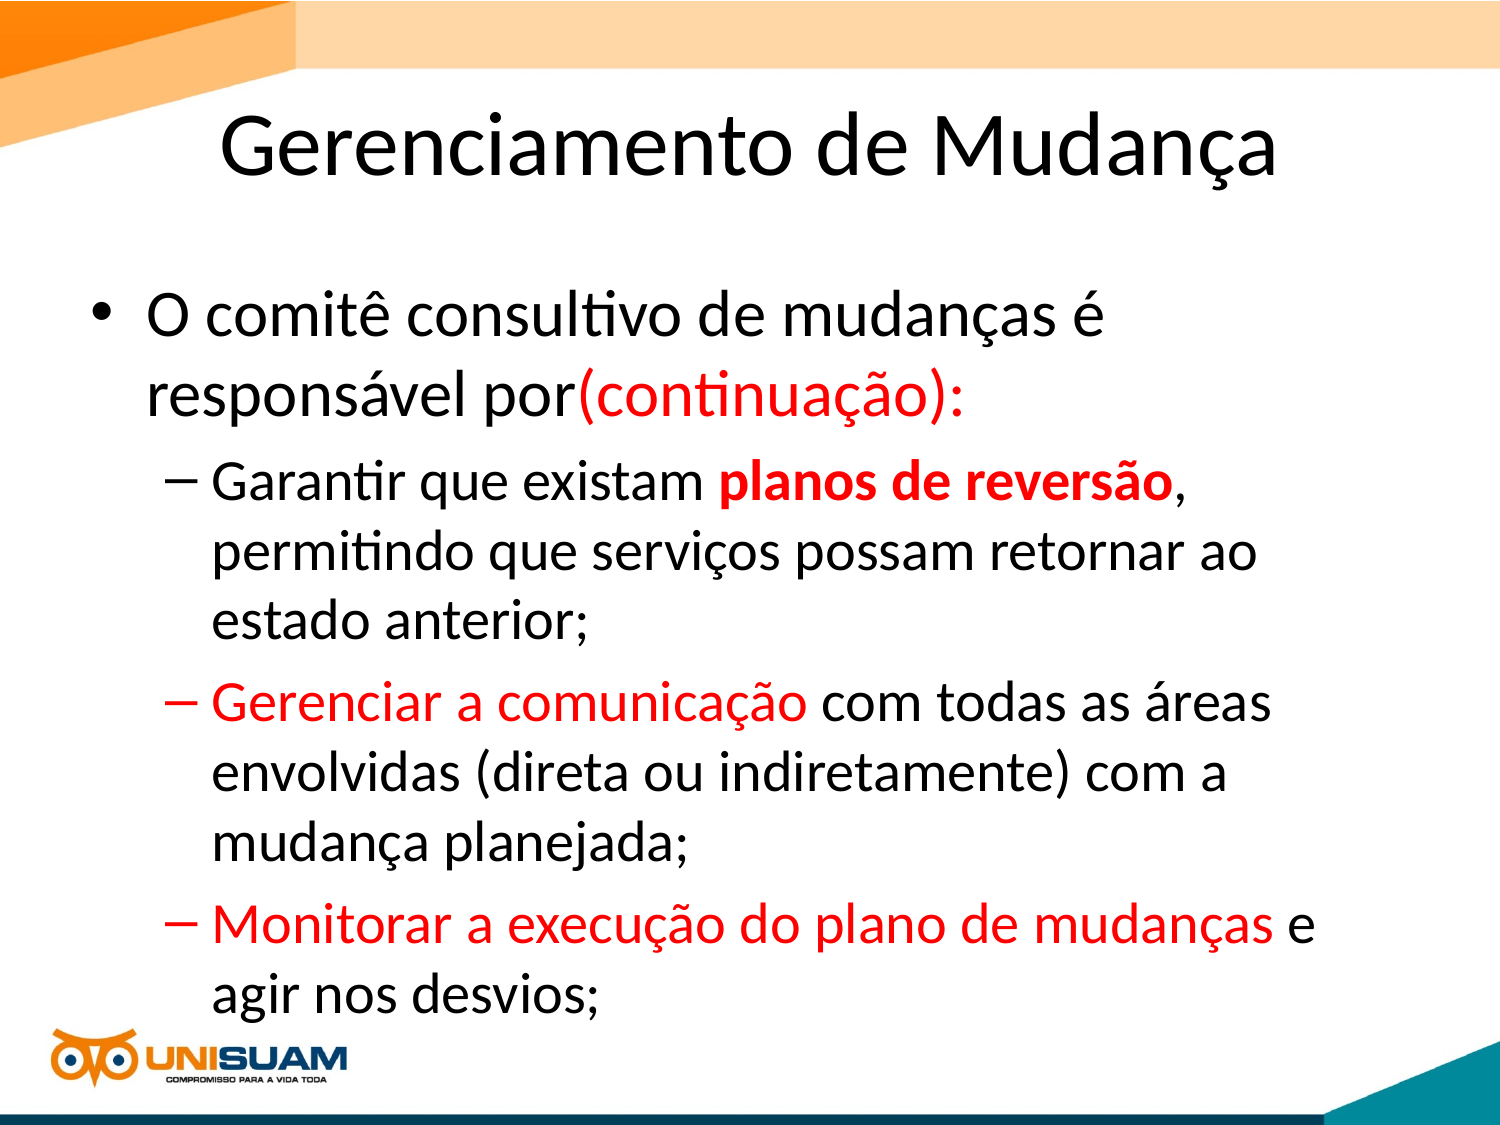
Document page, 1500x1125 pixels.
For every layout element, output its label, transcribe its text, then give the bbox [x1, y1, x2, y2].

list O comitê consultivo de mudanças é responsável por(continuação): Garantir que existam planos de reversão, permitindo que serviços possam retornar ao estado anterior; Gerenciar a comunicação com todas as áreas envolvidas (direta ou indiretamente) com a mudança planejada; Monitorar a execução do plano de mudanças e agir nos desvios; [75, 262, 1425, 1005]
title Gerenciamento de Mudança [75, 45, 1425, 233]
picture [0, 1, 1500, 1125]
